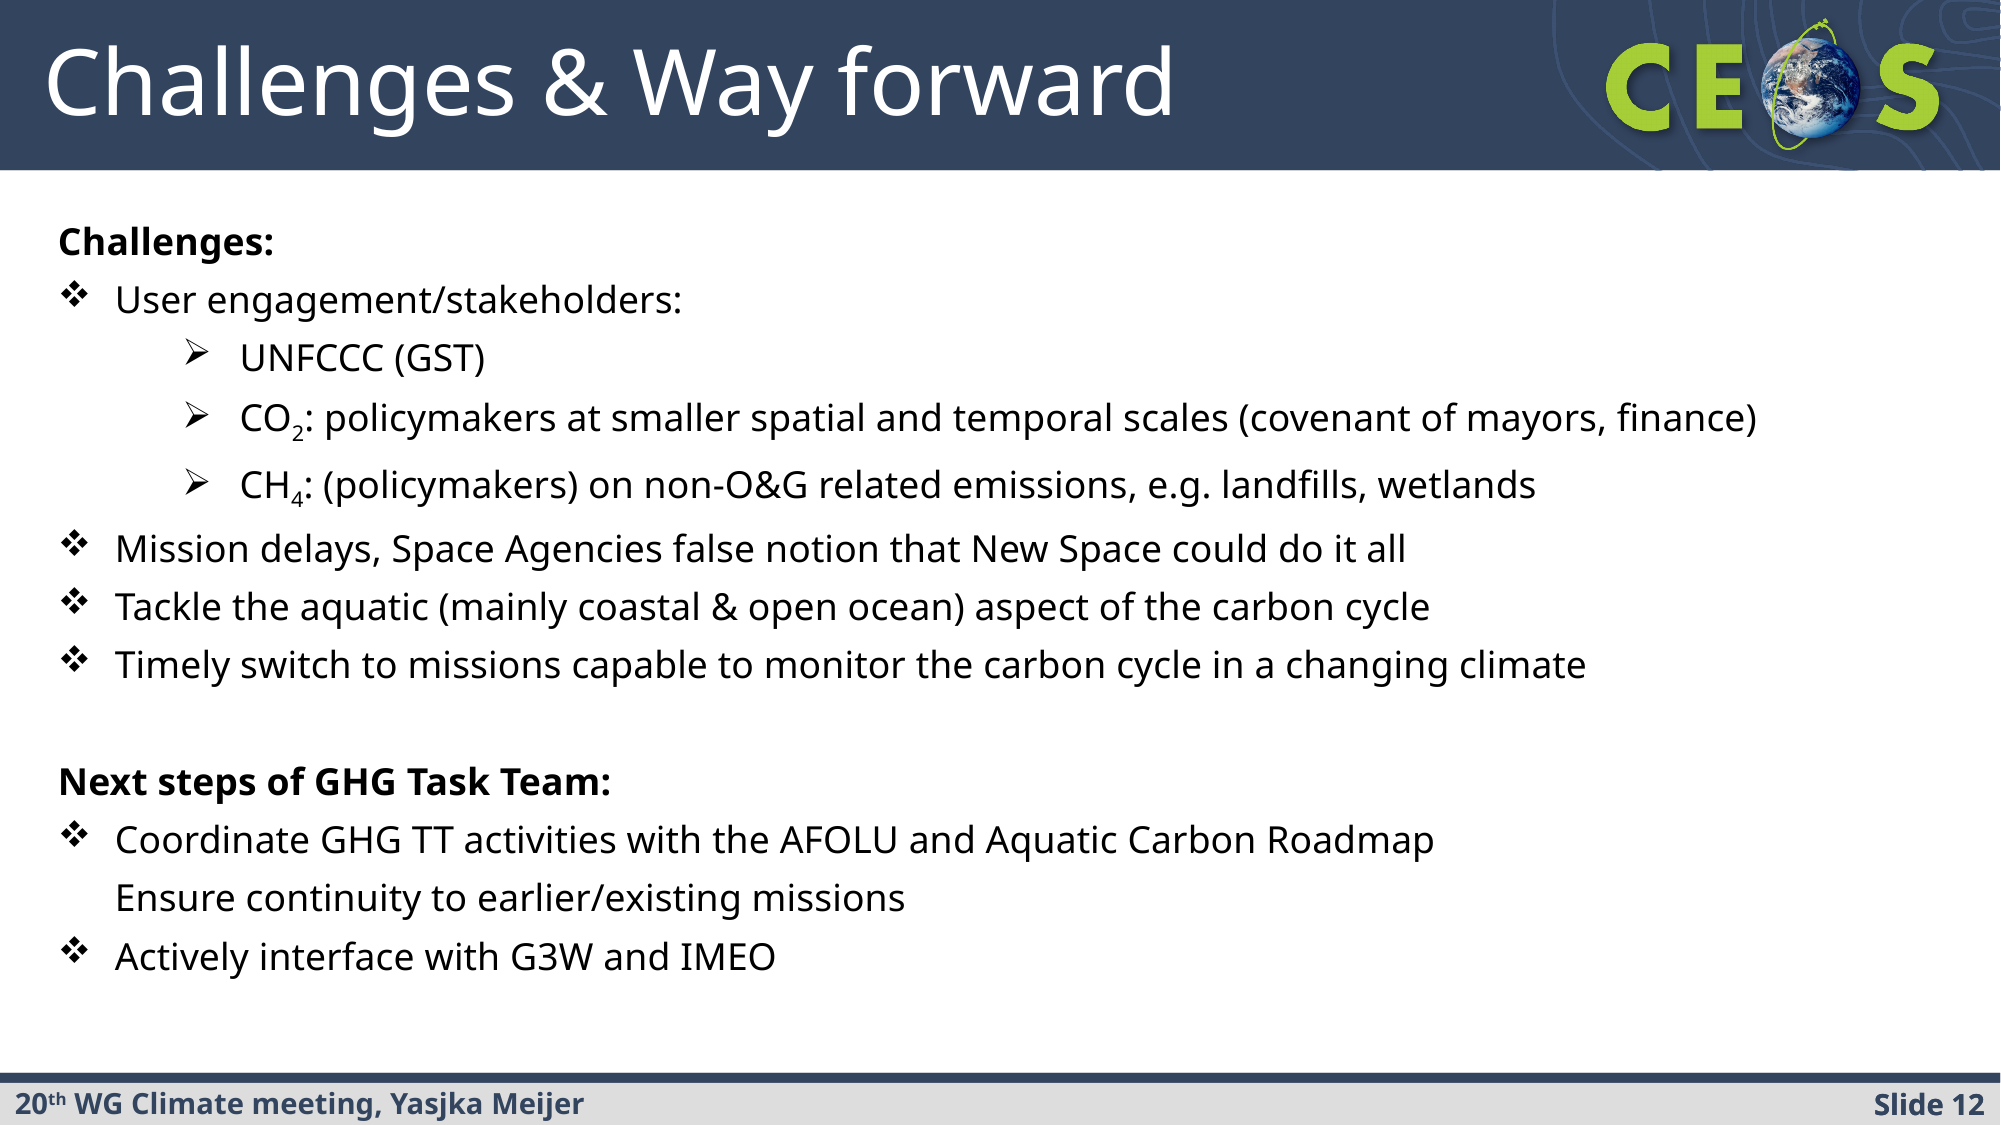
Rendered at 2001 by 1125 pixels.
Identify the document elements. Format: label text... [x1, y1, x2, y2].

title Challenges & Way forward [28, 28, 1569, 157]
picture [1606, 18, 1939, 150]
list Challenges: User engagement/stakeholders: UNFCCC (GST) CO2: policymakers at smaller spatial and temporal scales (covenant of mayors, finance) CH4: (policymakers) on non-O&G related emissions, e.g. landfills, wetlands Mission delays, Space Agencies false notion that New Space could do it all Tackle the aquatic (mainly coastal & open ocean) aspect of the carbon cycle Timely switch to missions capable to monitor the carbon cycle in a changing climate Next steps of GHG Task Team: Coordinate GHG TT activities with the AFOLU and Aquatic Carbon Roadmap Ensure continuity to earlier/existing missions Actively interface with G3W and IMEO [41, 196, 1927, 962]
